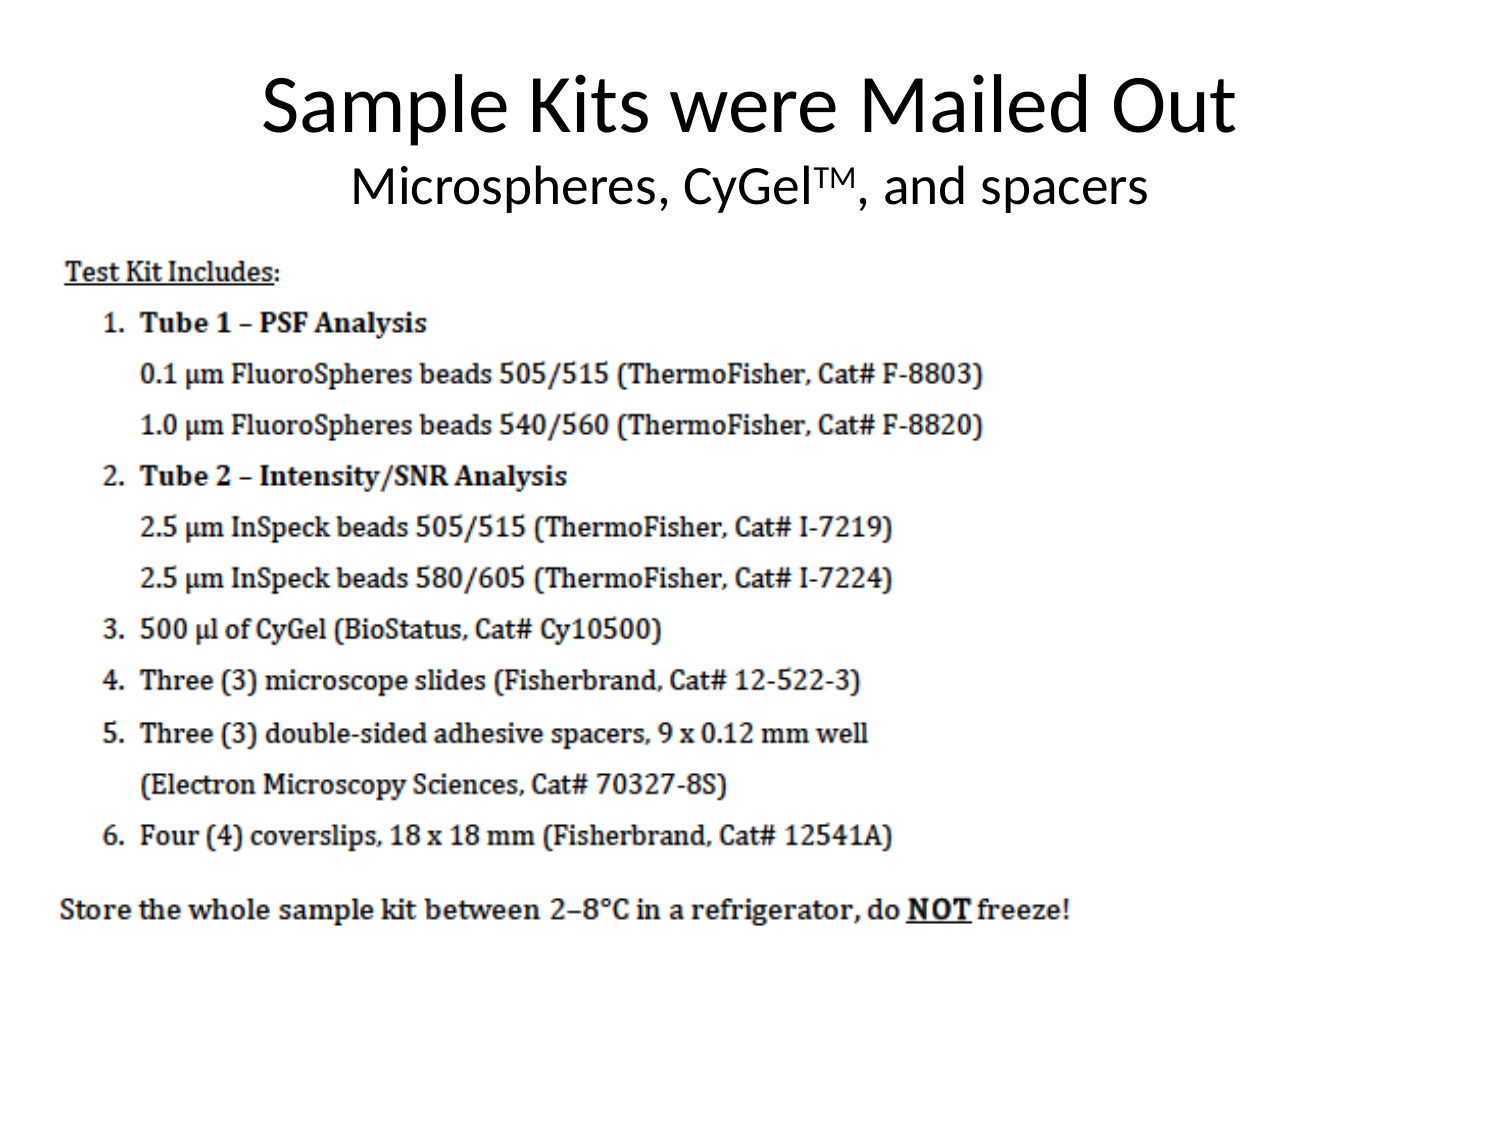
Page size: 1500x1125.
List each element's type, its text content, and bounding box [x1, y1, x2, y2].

title Sample Kits were Mailed Out Microspheres, CyGelTM, and spacers [86, 27, 1414, 237]
picture [47, 872, 1111, 945]
picture [45, 240, 1012, 870]
